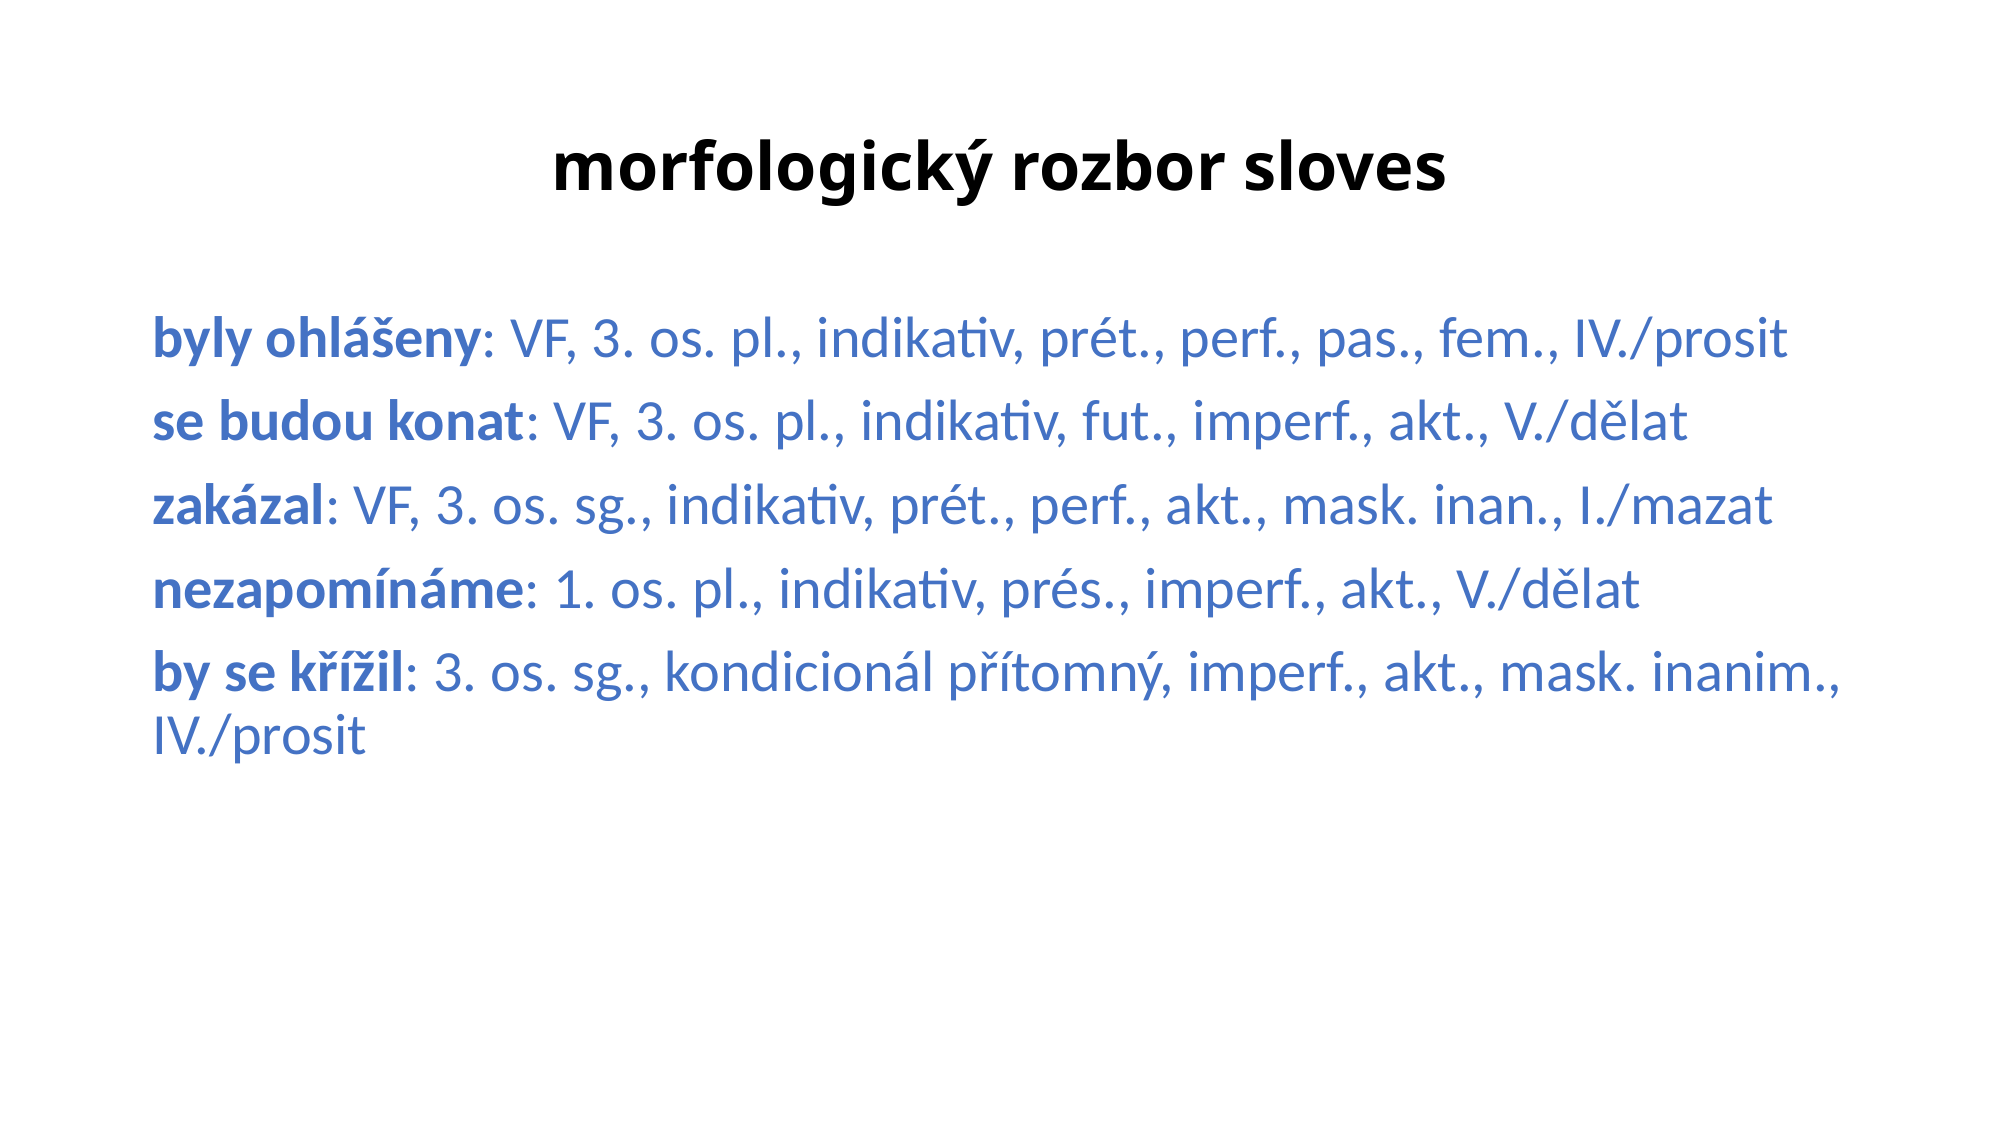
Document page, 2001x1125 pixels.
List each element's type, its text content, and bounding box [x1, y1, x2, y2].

title morfologický rozbor sloves [137, 59, 1863, 278]
list byly ohlášeny: VF, 3. os. pl., indikativ, prét., perf., pas., fem., IV./prosit se budou konat: VF, 3. os. pl., indikativ, fut., imperf., akt., V./dělat zakázal: VF, 3. os. sg., indikativ, prét., perf., akt., mask. inan., I./mazat nezapomínáme: 1. os. pl., indikativ, prés., imperf., akt., V./dělat by se křížil: 3. os. sg., kondicionál přítomný, imperf., akt., mask. inanim., IV./prosit [137, 299, 1863, 1014]
